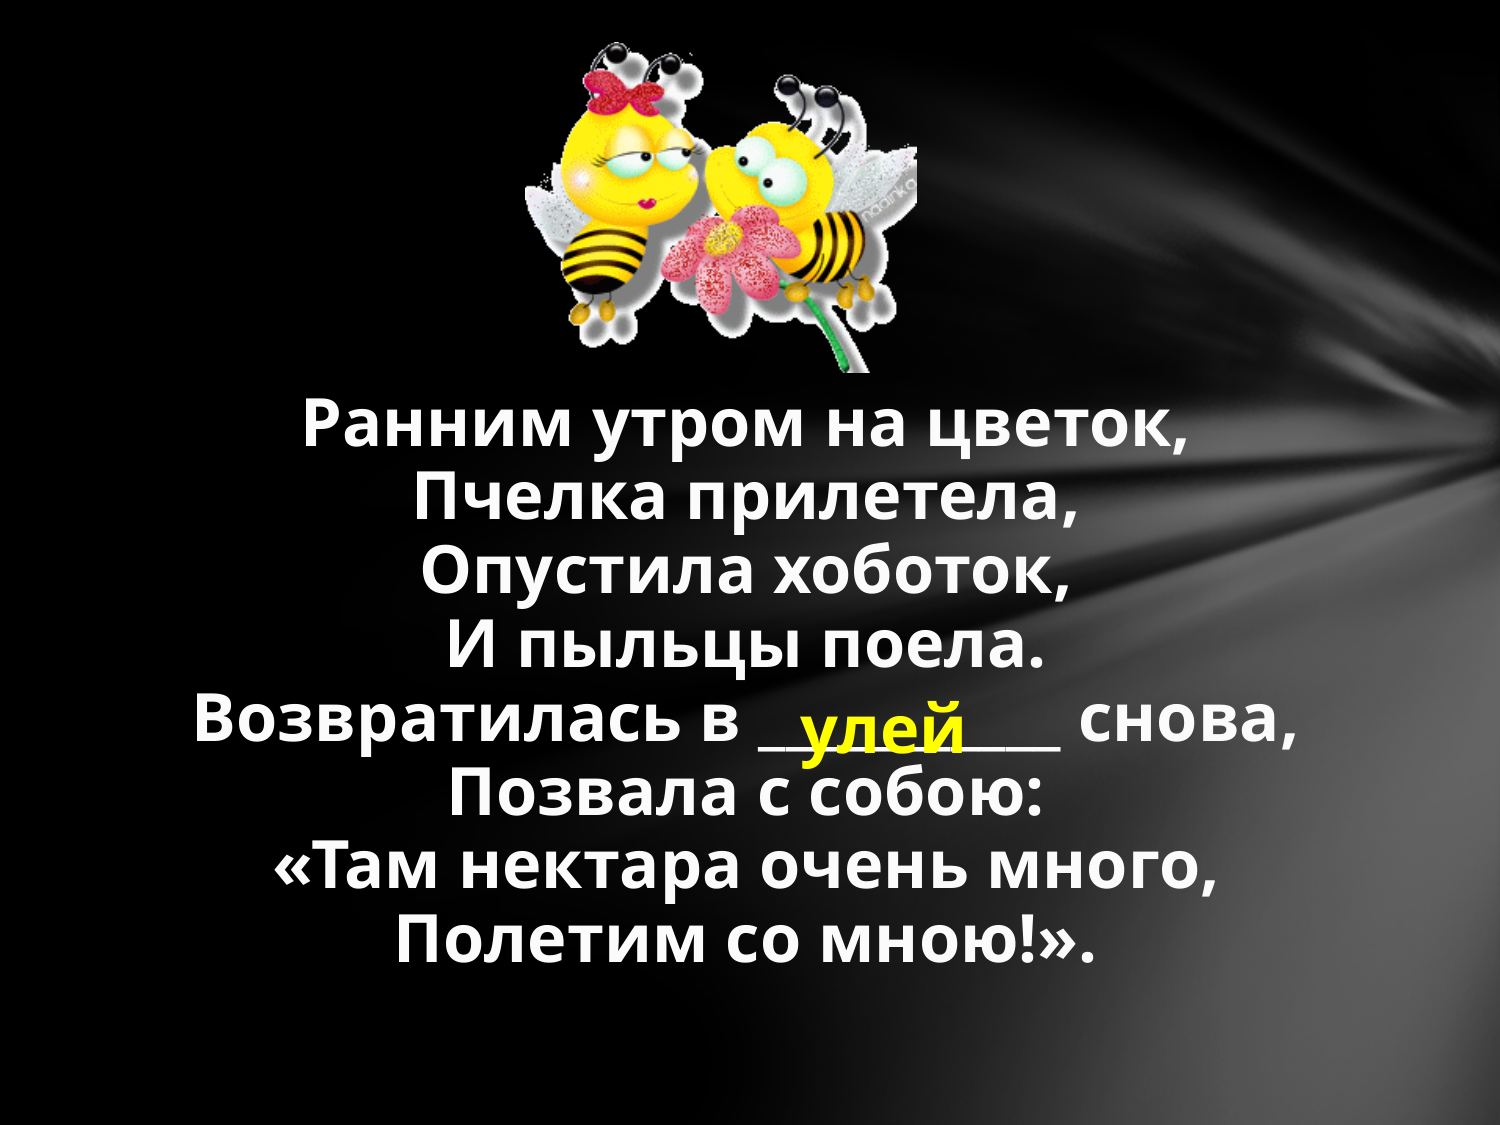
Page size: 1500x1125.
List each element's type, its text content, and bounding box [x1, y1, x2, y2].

picture [525, 42, 917, 373]
text_box Ранним утром на цветок, Пчелка прилетела, Опустила хоботок, И пыльцы поела. Возвратилась в ___________ снова, Позвала с собою: «Там нектара очень много, Полетим со мною!». [17, 586, 1467, 795]
text_box улей [785, 679, 1306, 796]
